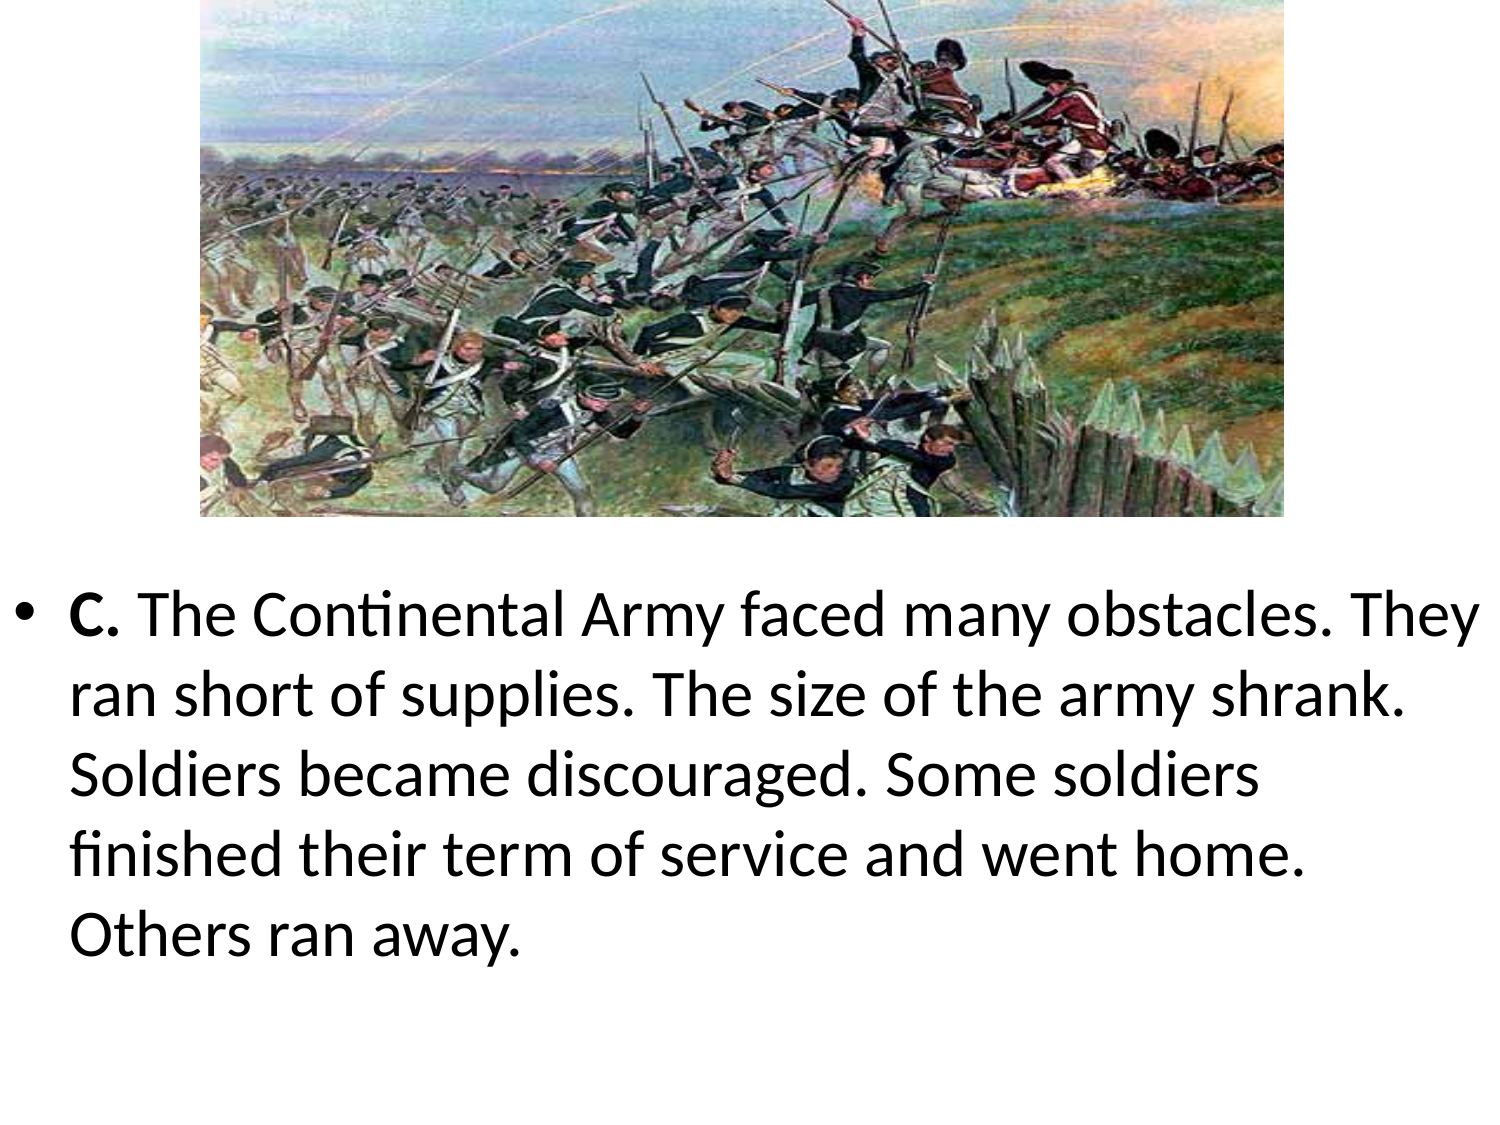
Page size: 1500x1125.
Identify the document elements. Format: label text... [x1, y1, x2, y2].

list C. The Continental Army faced many obstacles. They ran short of supplies. The size of the army shrank. Soldiers became discouraged. Some soldiers finished their term of service and went home. Others ran away. [0, 562, 1500, 1125]
picture [199, 0, 1285, 517]
